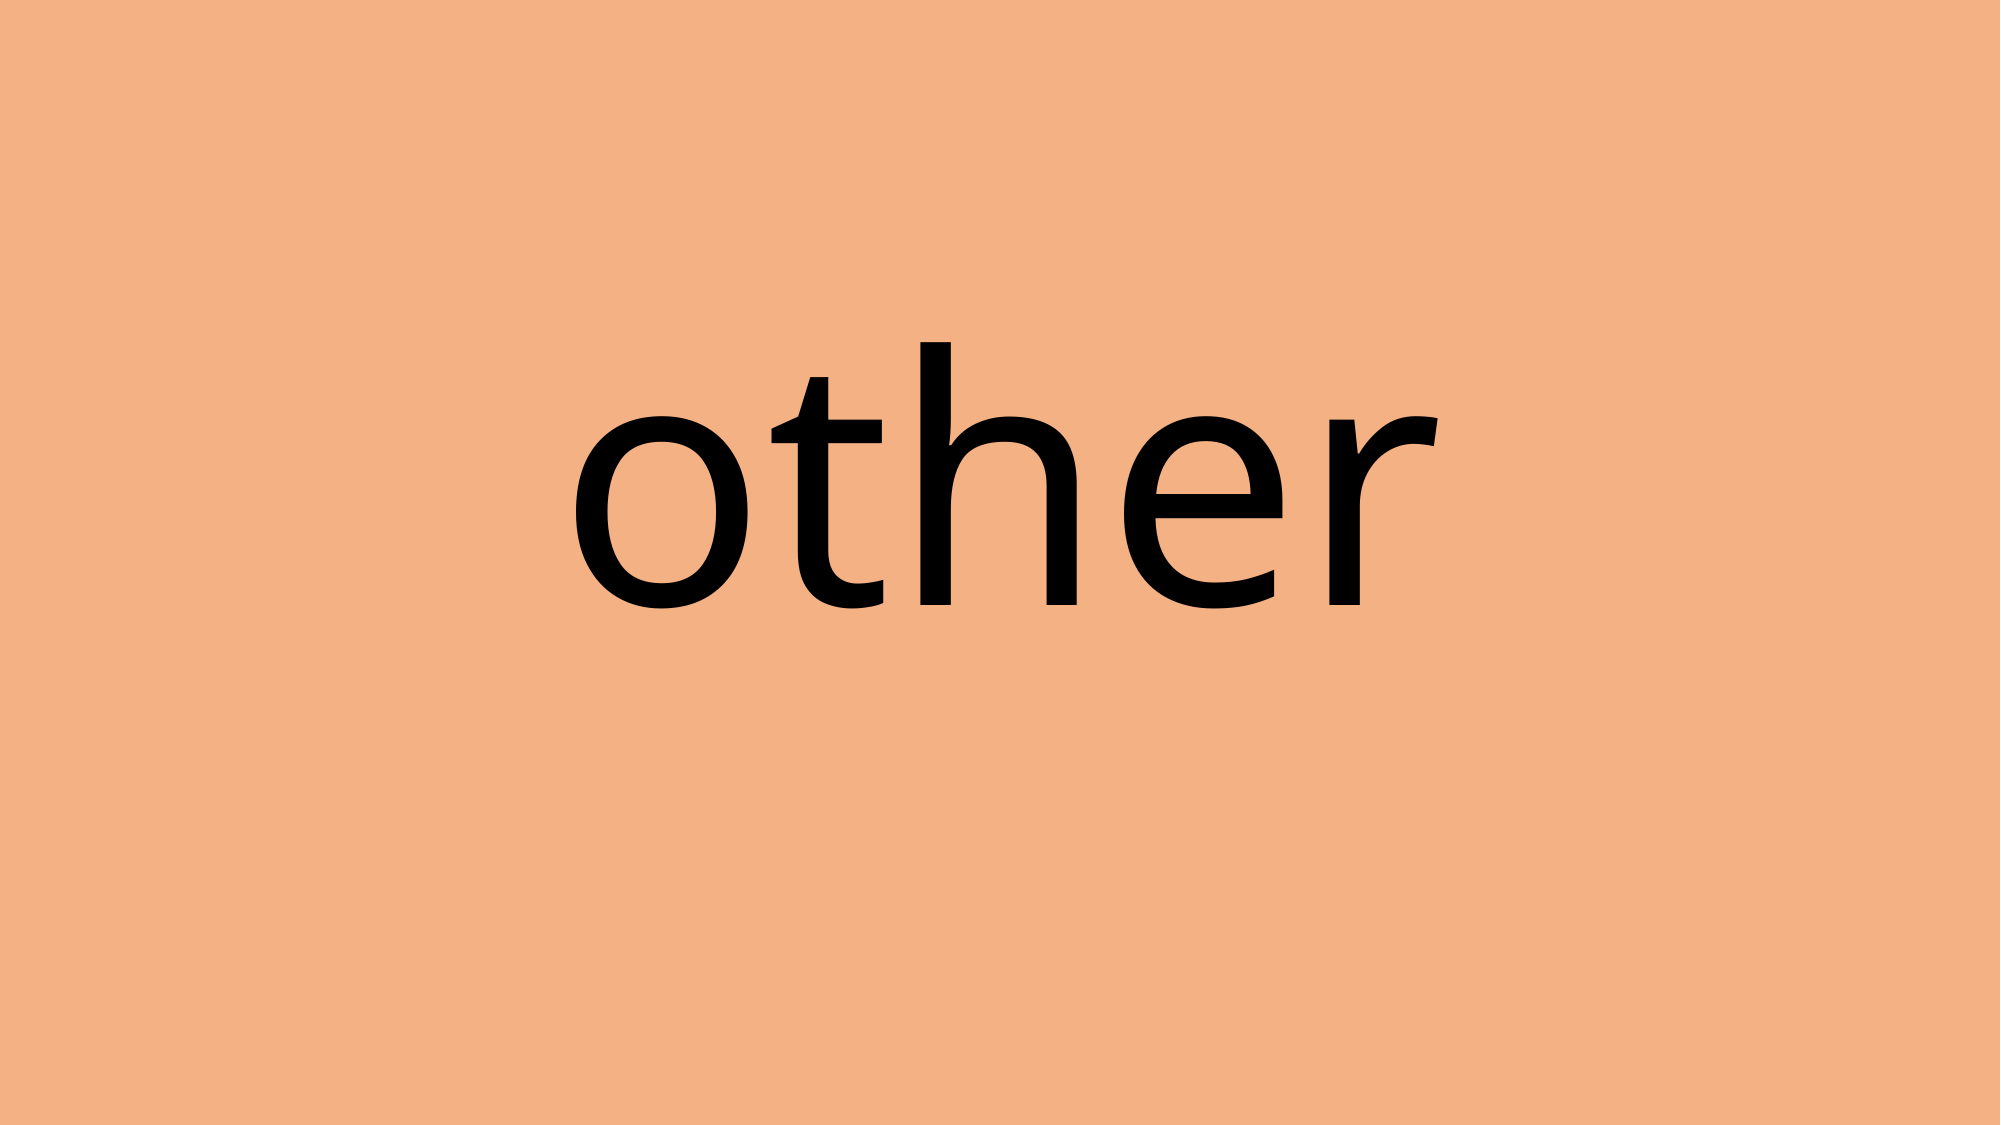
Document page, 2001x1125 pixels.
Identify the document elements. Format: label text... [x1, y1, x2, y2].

list other [137, 299, 1863, 1014]
